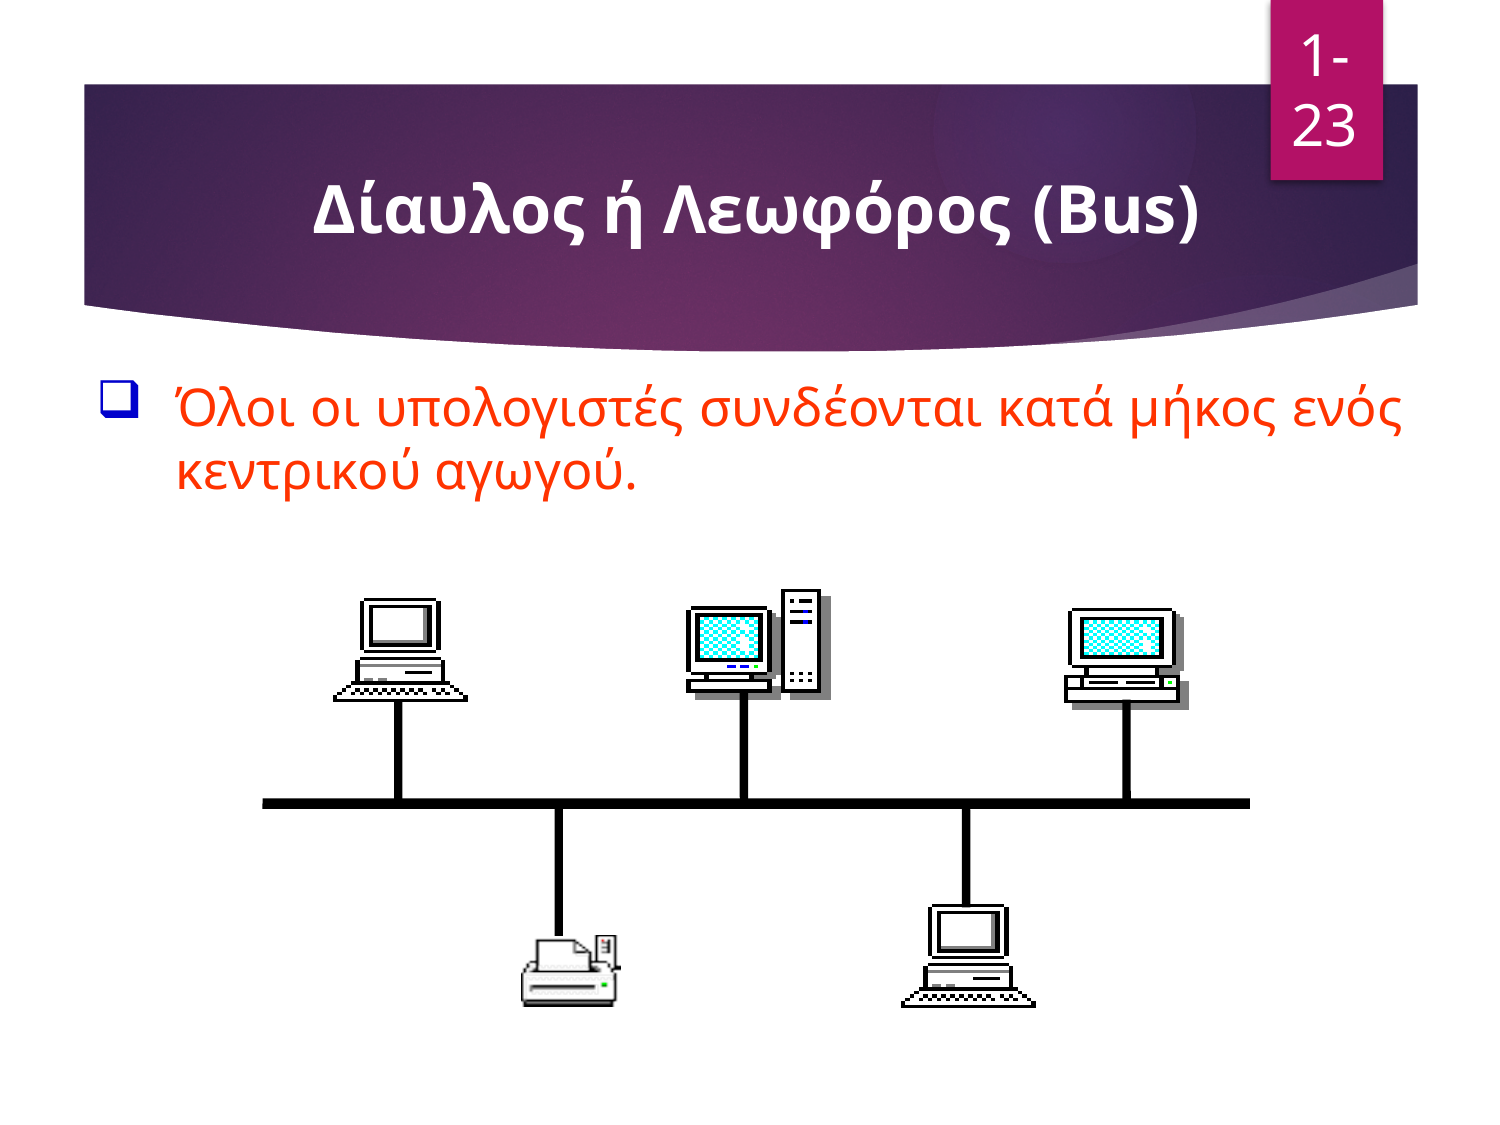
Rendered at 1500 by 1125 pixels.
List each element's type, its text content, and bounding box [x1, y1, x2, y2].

slide_number 1-23 [1259, 48, 1390, 175]
title Δίαυλος ή Λεωφόρος (Bus) [195, 106, 1317, 295]
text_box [262, 586, 1251, 1012]
list Όλοι οι υπολογιστές συνδέονται κατά μήκος ενός κεντρικού αγωγού. [81, 367, 1419, 630]
